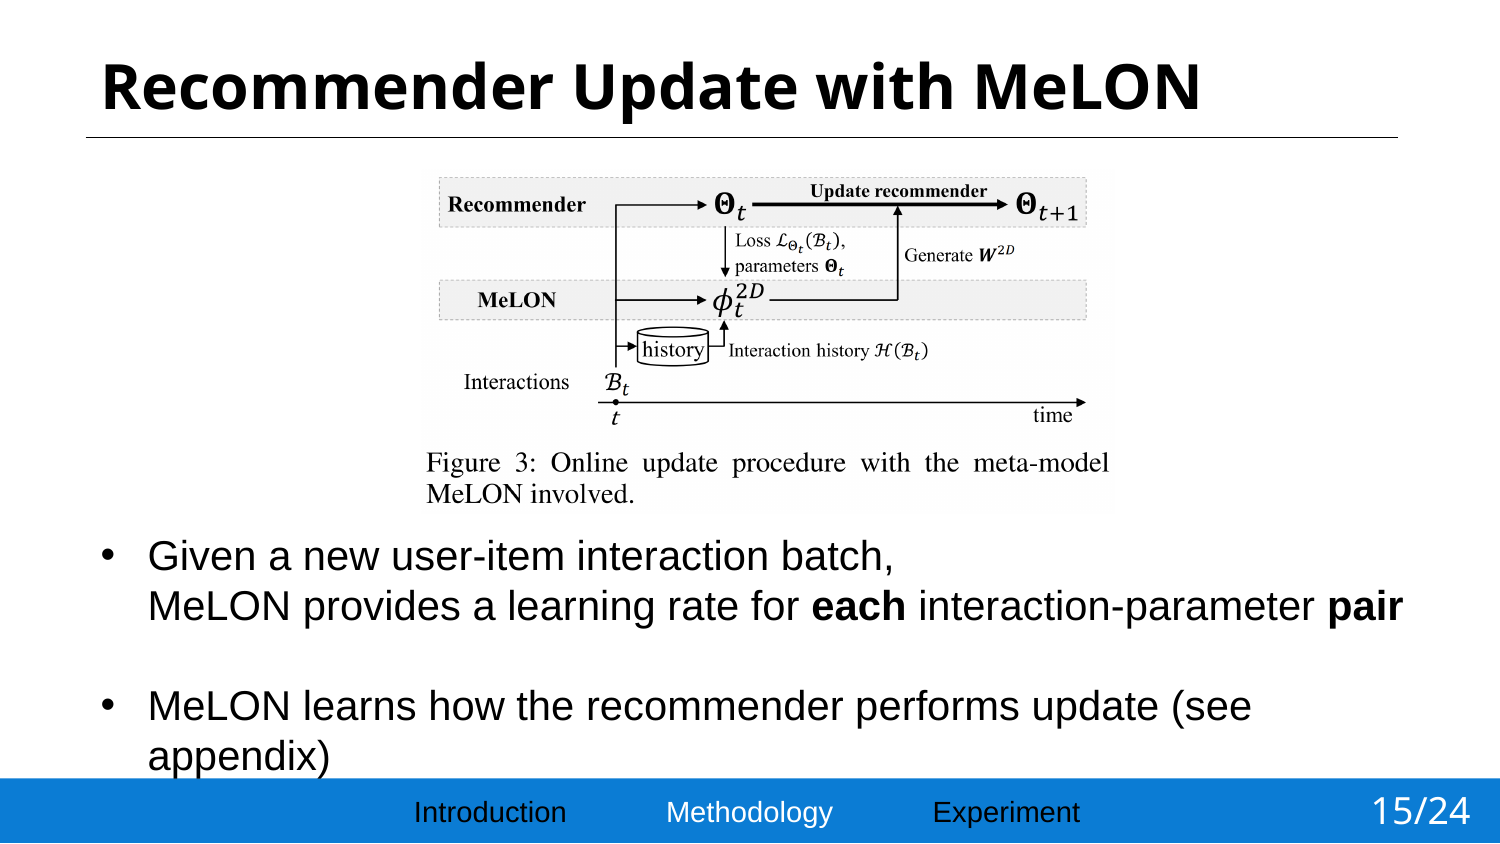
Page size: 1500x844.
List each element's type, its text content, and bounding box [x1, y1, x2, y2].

text_box Introduction [399, 786, 583, 836]
picture [421, 169, 1115, 515]
text_box Methodology [651, 786, 849, 836]
text_box Experiment [918, 786, 1096, 836]
slide_number 15/24 [1326, 780, 1486, 844]
list Given a new user-item interaction batch, MeLON provides a learning rate for each interaction-parameter pair MeLON learns how the recommender performs update (see appendix) [85, 514, 1449, 756]
text_box [0, 778, 1500, 843]
title Recommender Update with MeLON [85, 32, 1449, 138]
